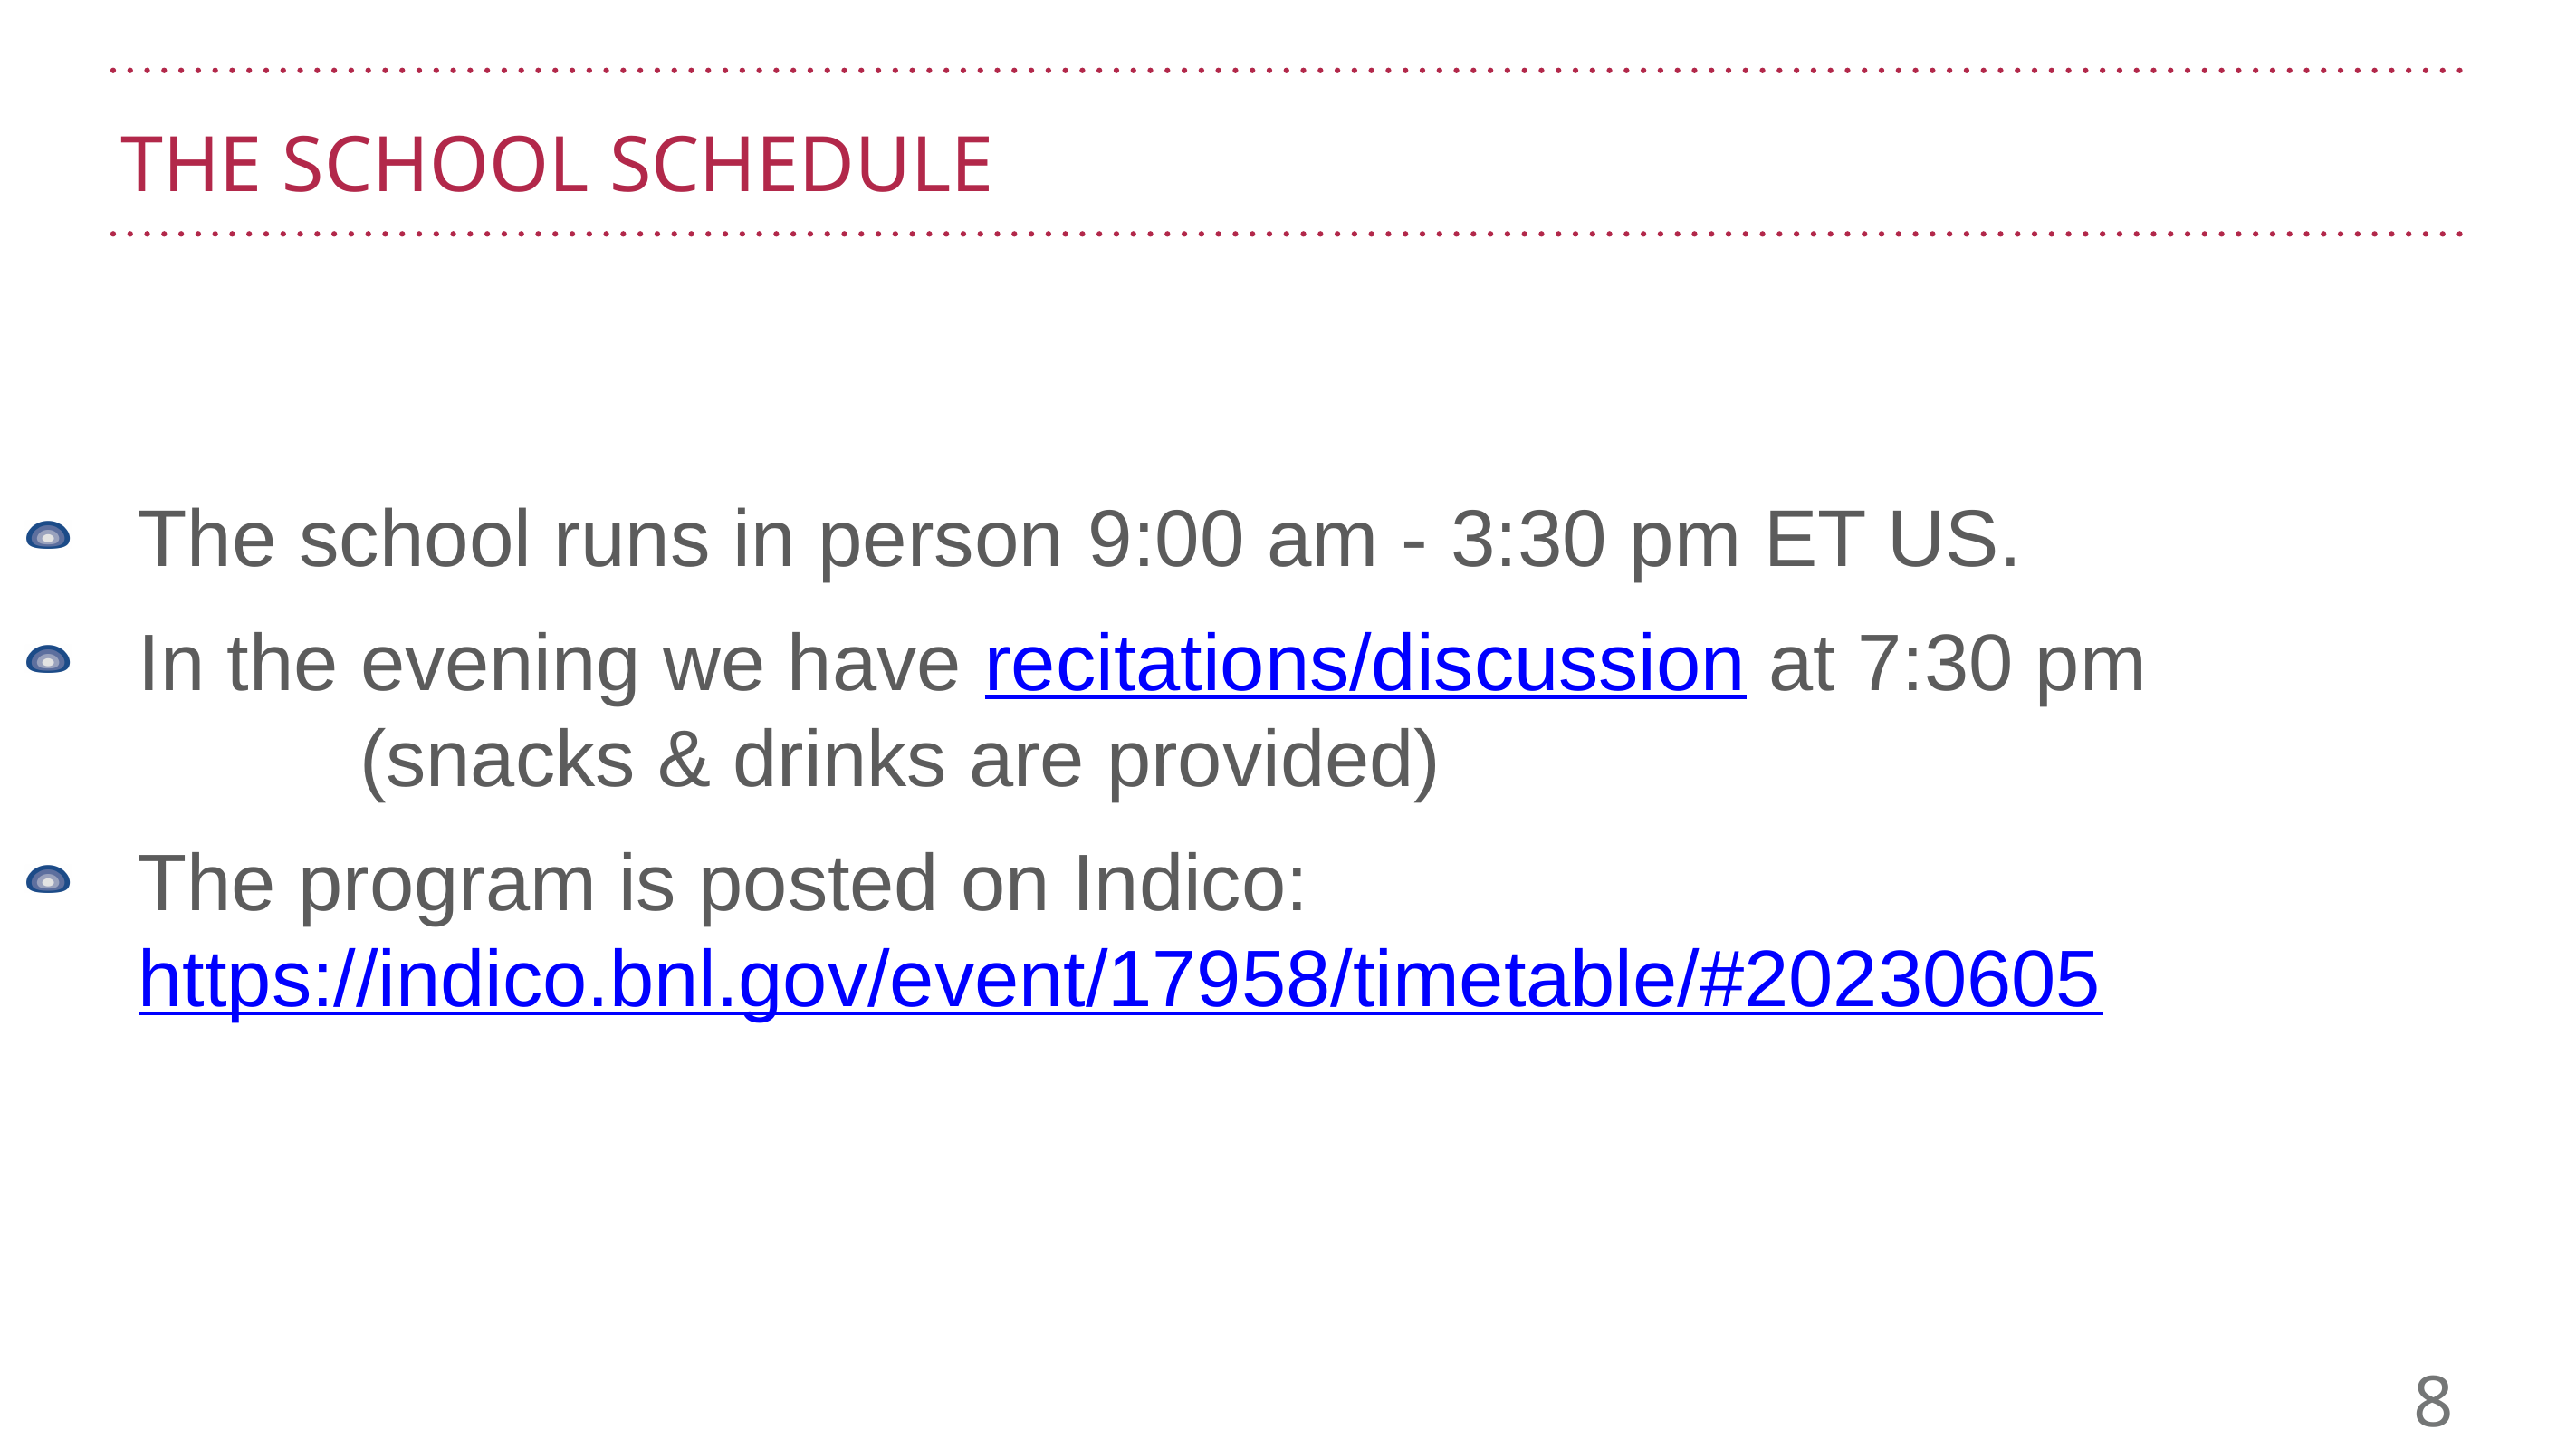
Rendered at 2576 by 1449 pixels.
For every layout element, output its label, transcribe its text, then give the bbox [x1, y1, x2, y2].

slide_number 8 [2377, 1348, 2462, 1449]
text_box The school runs in person 9:00 am - 3:30 pm ET US. In the evening we have recitations/discussion at 7:30 pm (snacks & drinks are provided) The program is posted on Indico: https://indico.bnl.gov/event/17958/timetable/#20230605 [14, 475, 2561, 1157]
picture [24, 520, 72, 549]
picture [24, 864, 72, 893]
title the school schedule [112, 107, 2464, 216]
picture [24, 644, 72, 673]
